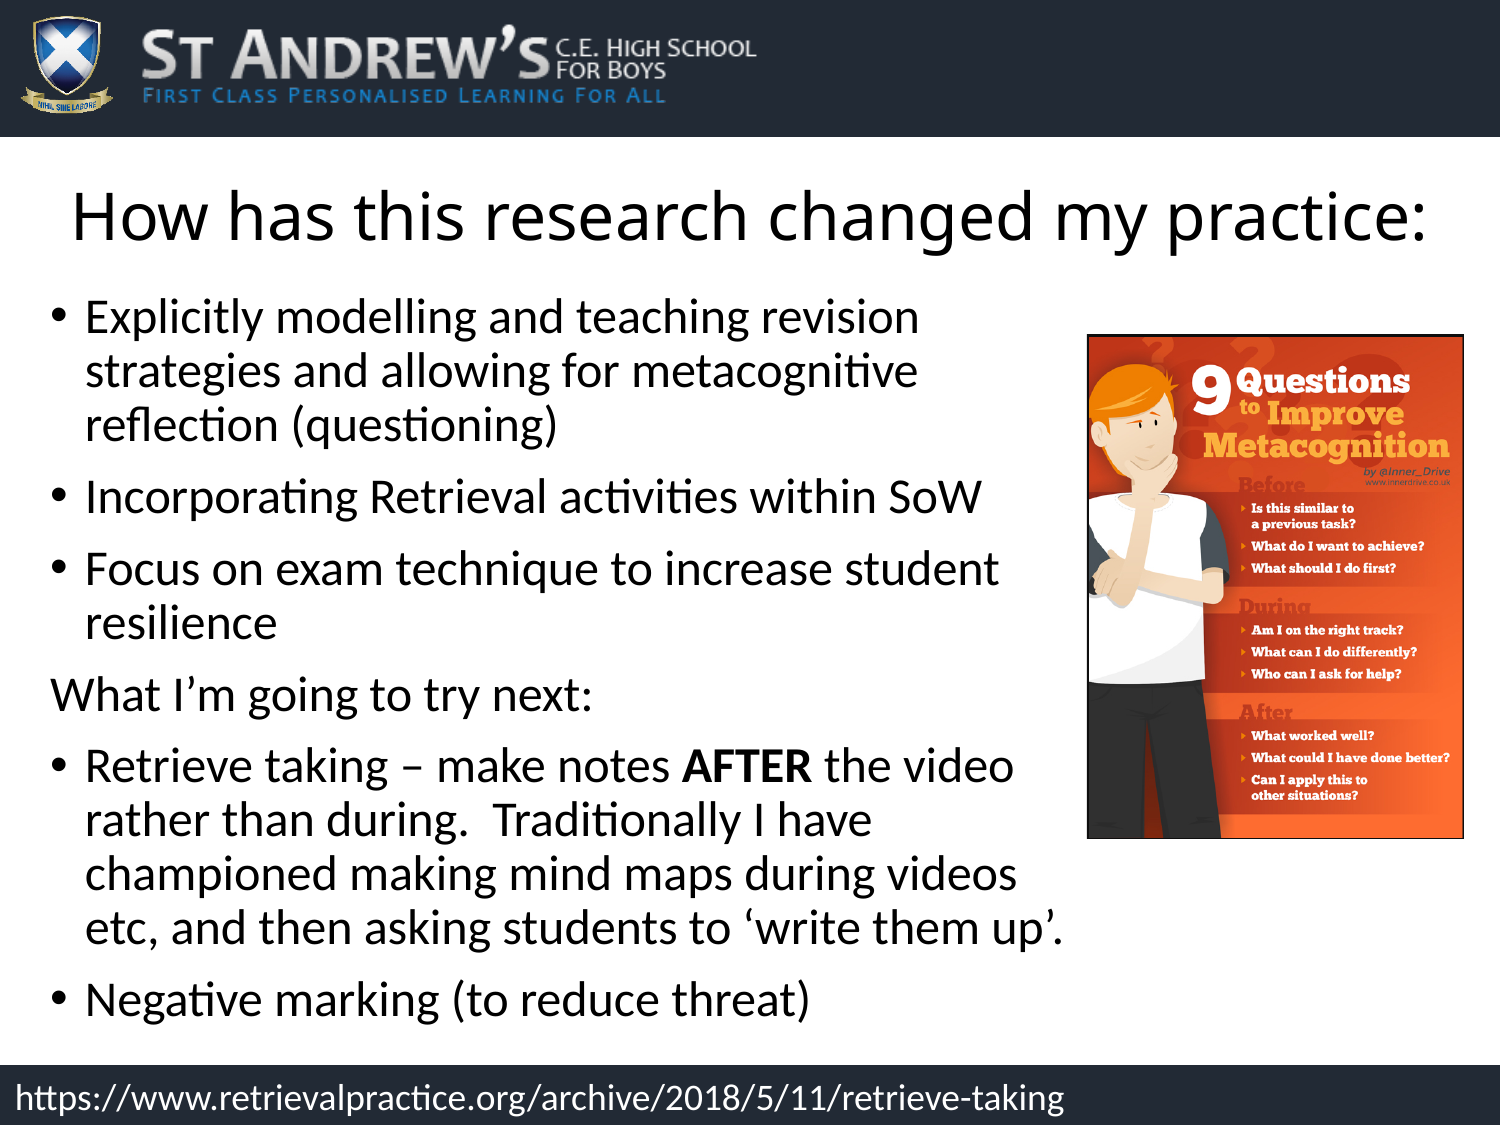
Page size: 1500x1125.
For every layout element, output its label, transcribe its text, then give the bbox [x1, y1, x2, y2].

picture [14, 8, 120, 120]
picture [135, 17, 918, 112]
text_box [0, 0, 1500, 137]
picture [1086, 334, 1464, 840]
title How has this research changed my practice: [55, 148, 1500, 290]
list Explicitly modelling and teaching revision strategies and allowing for metacognitive reflection (questioning) Incorporating Retrieval activities within SoW Focus on exam technique to increase student resilience What I’m going to try next: Retrieve taking – make notes AFTER the video rather than during. Traditionally I have championed making mind maps during videos etc, and then asking students to ‘write them up’. Negative marking (to reduce threat) [35, 282, 1087, 1050]
text_box https://www.retrievalpractice.org/archive/2018/5/11/retrieve-taking [0, 1065, 1500, 1125]
